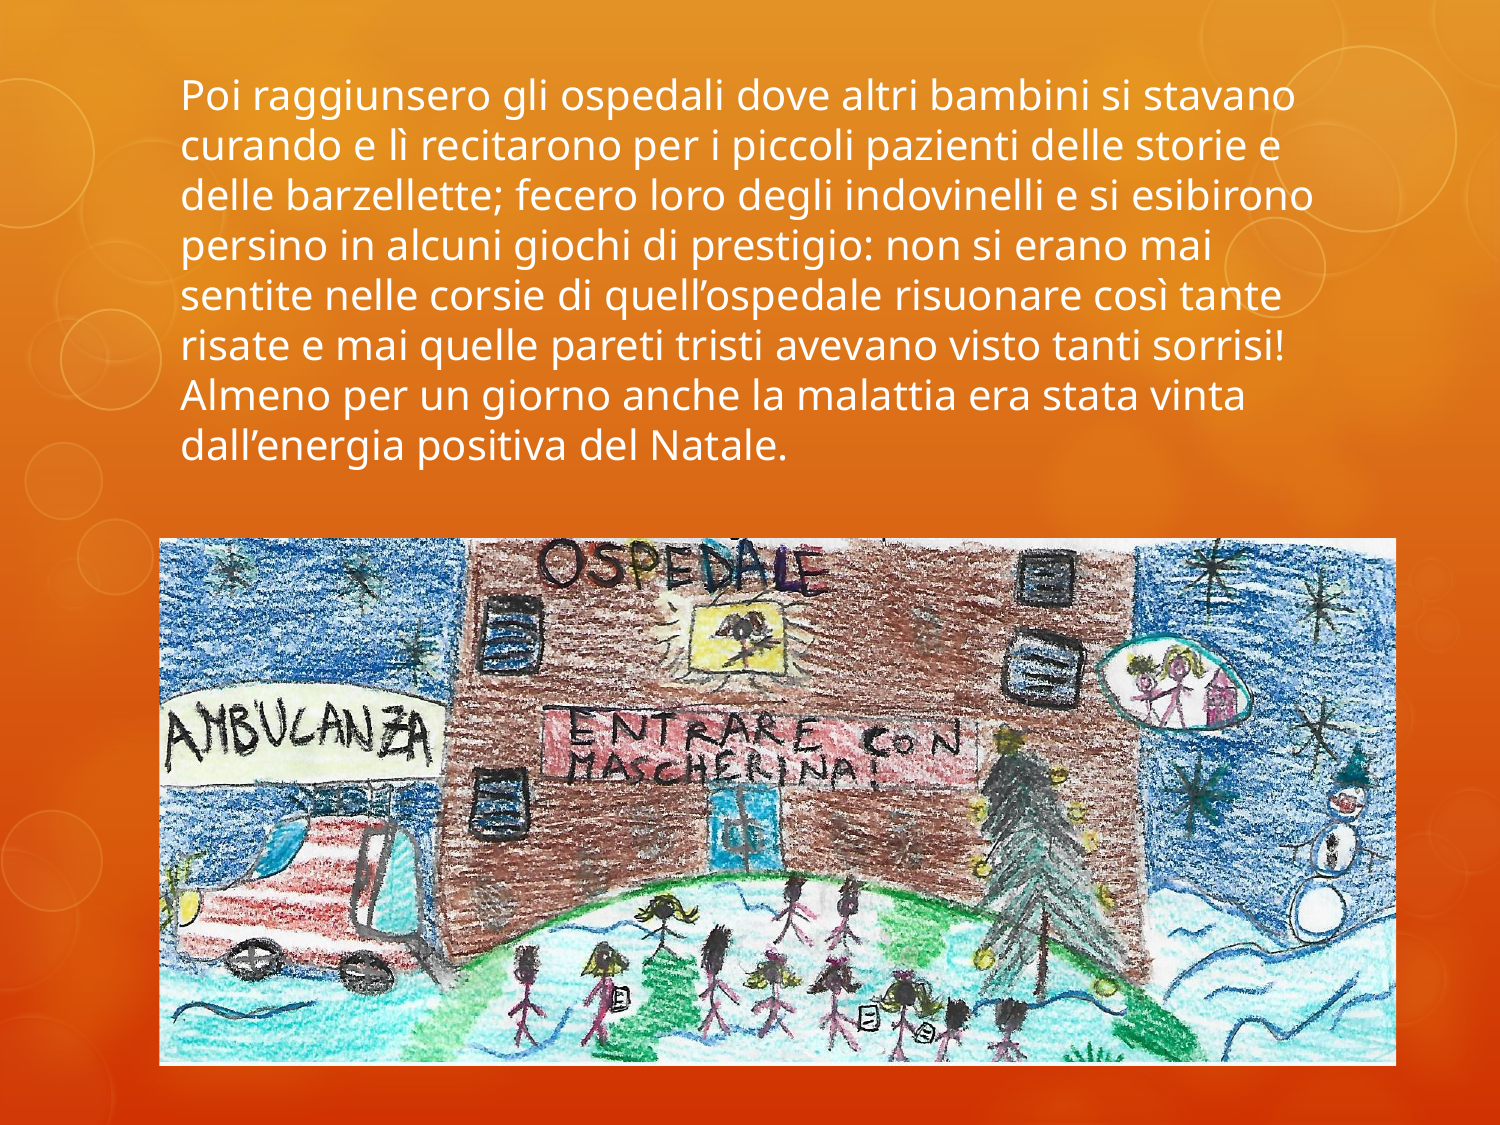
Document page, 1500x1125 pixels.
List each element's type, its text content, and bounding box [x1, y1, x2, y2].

picture [158, 538, 1397, 1067]
title Poi raggiunsero gli ospedali dove altri bambini si stavano curando e lì recitarono per i piccoli pazienti delle storie e delle barzellette; fecero loro degli indovinelli e si esibirono persino in alcuni giochi di prestigio: non si erano mai sentite nelle corsie di quell’ospedale risuonare così tante risate e mai quelle pareti tristi avevano visto tanti sorrisi! Almeno per un giorno anche la malattia era stata vinta dall’energia positiva del Natale. [165, 219, 1335, 398]
